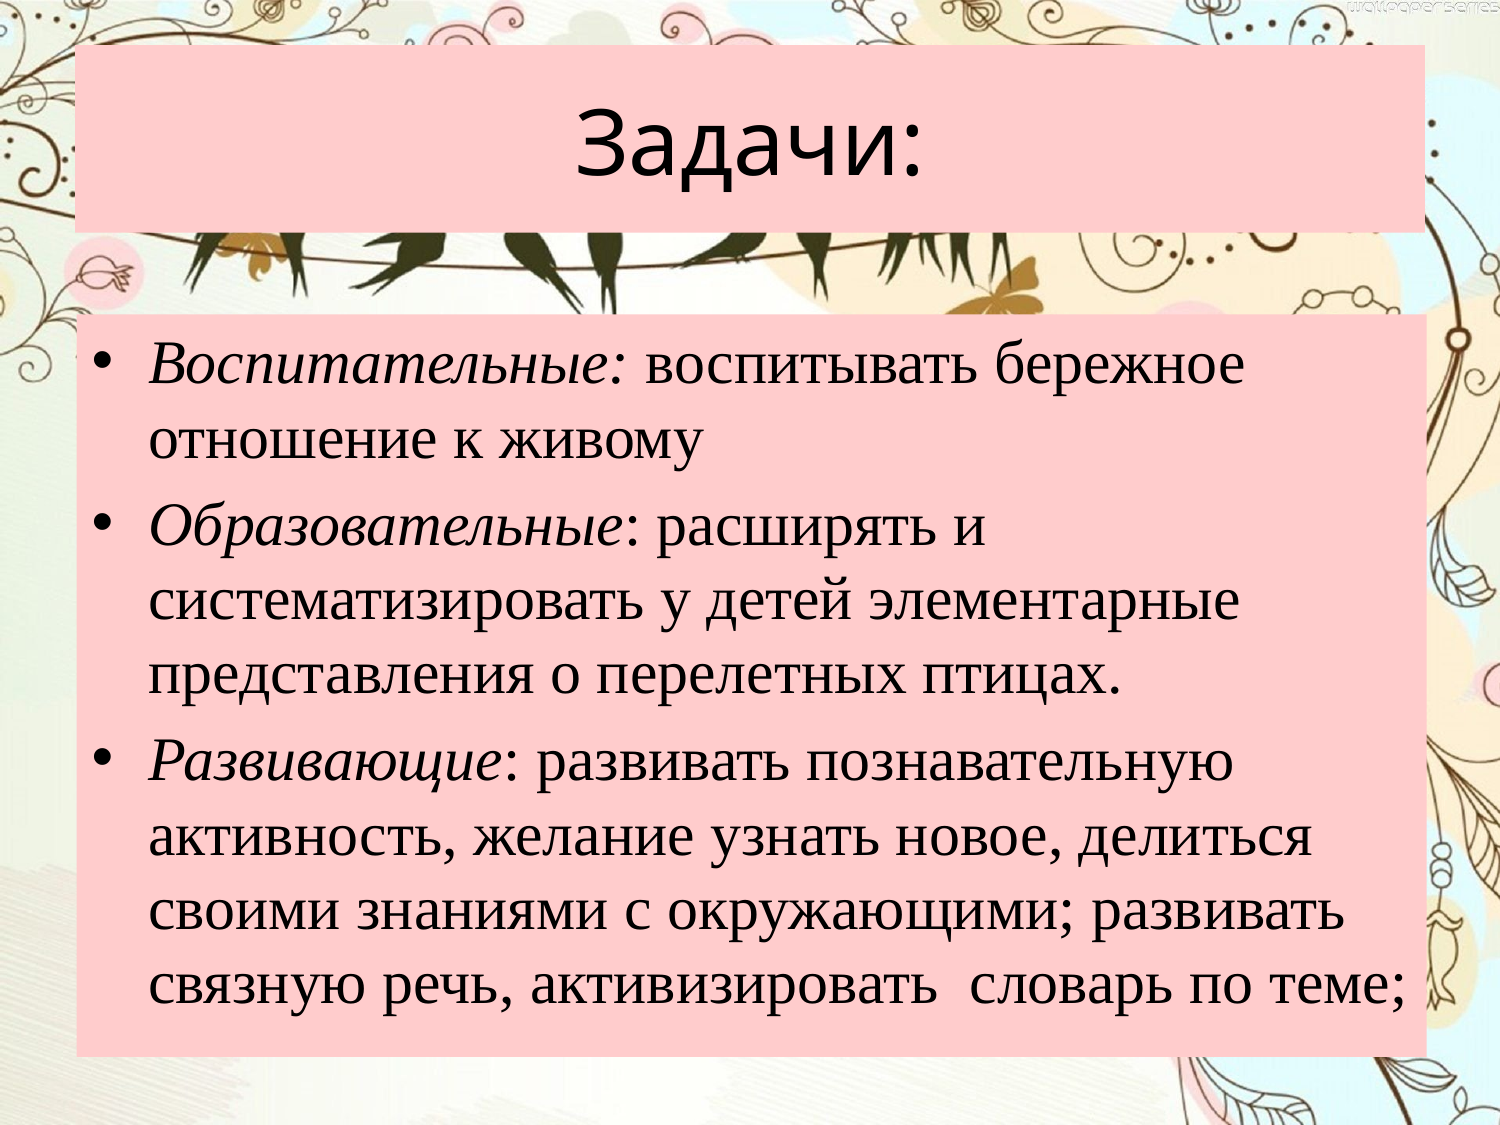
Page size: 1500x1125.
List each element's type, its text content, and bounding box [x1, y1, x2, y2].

title Задачи: [75, 45, 1425, 233]
picture [0, 0, 1500, 1125]
list Воспитательные: воспитывать бережное отношение к живому Образовательные: расширять и систематизировать у детей элементарные представления о перелетных птицах. Развивающие: развивать познавательную активность, желание узнать новое, делиться своими знаниями с окружающими; развивать связную речь, активизировать словарь по теме; [76, 314, 1427, 1057]
